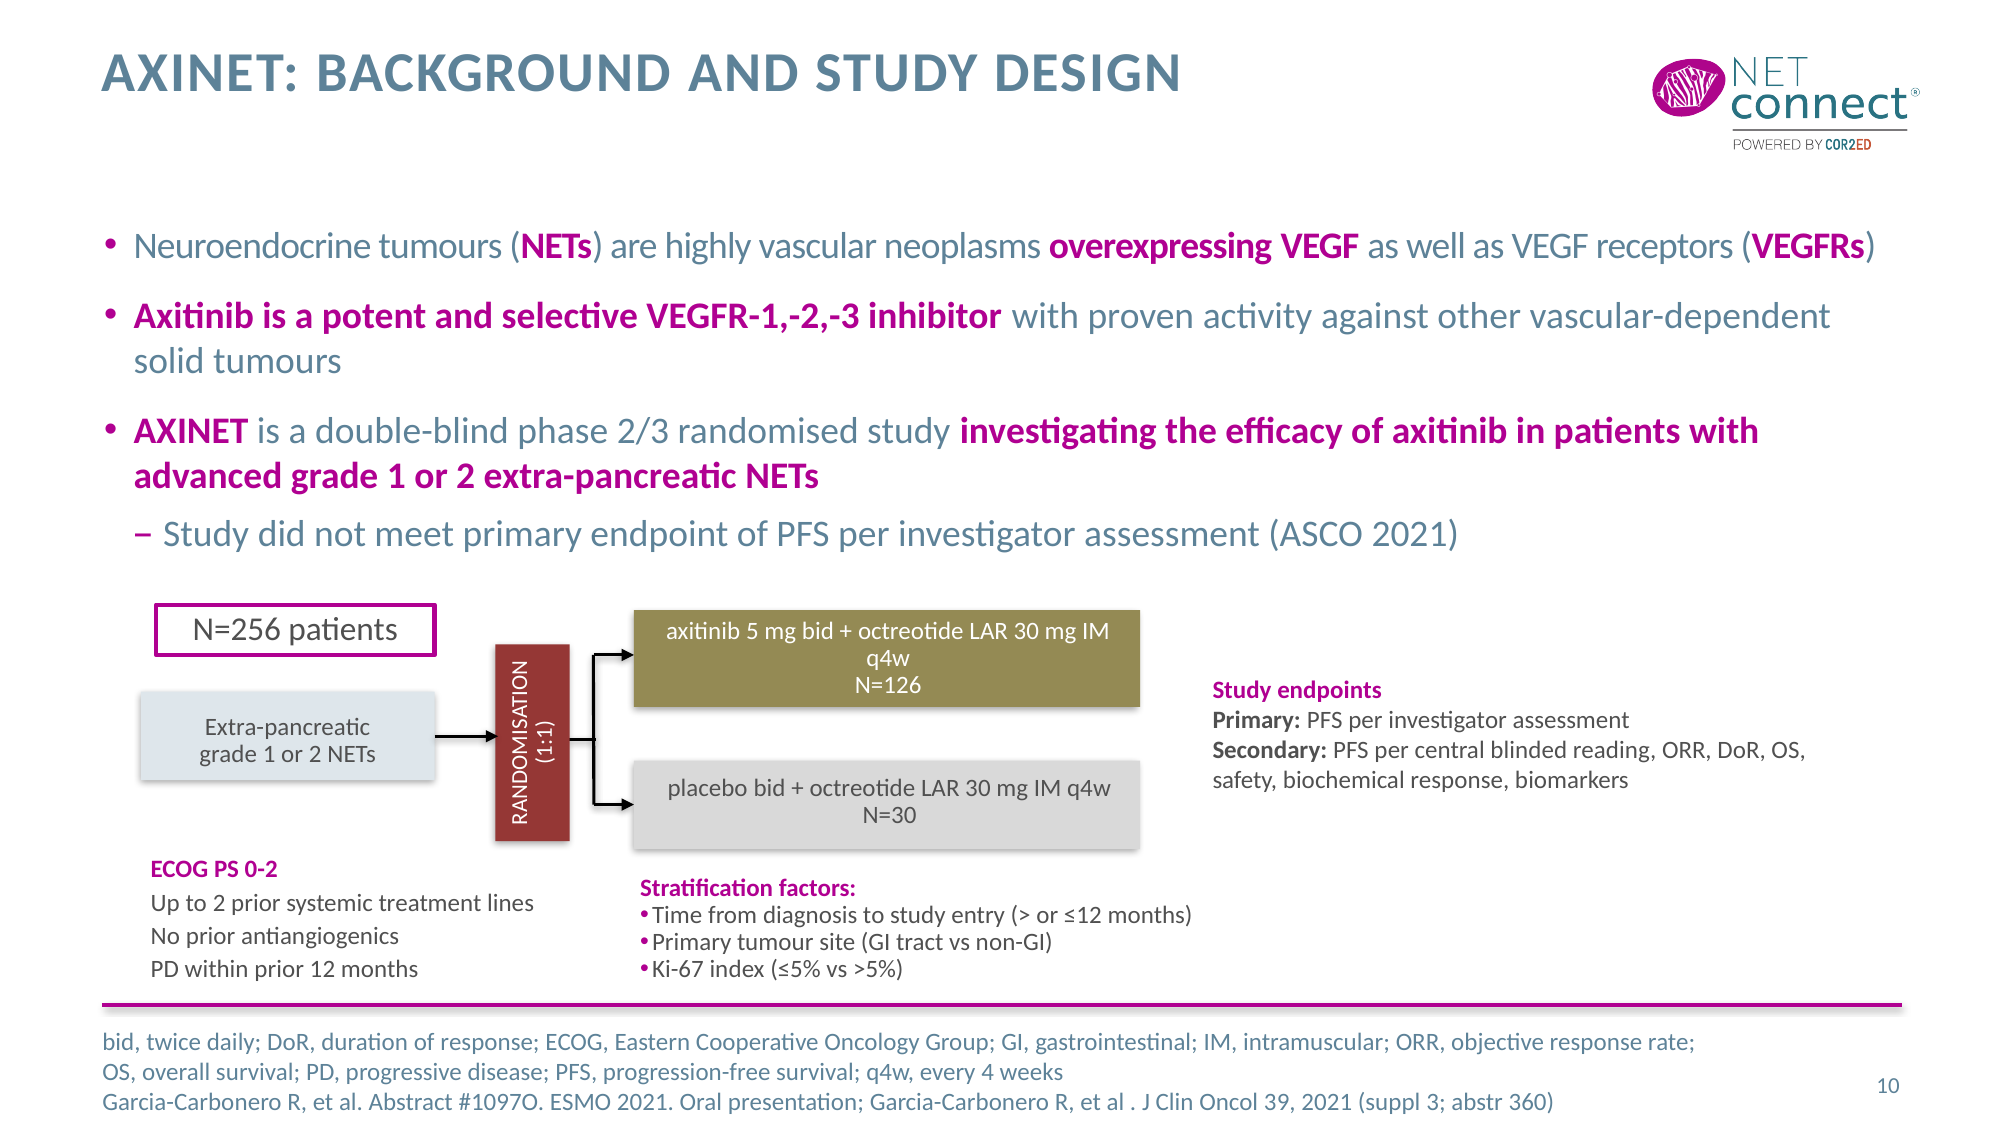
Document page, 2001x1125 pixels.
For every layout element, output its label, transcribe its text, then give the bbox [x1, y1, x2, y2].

title axinet: background and study design [101, 40, 1536, 173]
picture [1638, 43, 1933, 163]
list Neuroendocrine tumours (NETs) are highly vascular neoplasms overexpressing VEGF as well as VEGF receptors (VEGFRs) Axitinib is a potent and selective VEGFR-1,-2,-3 inhibitor with proven activity against other vascular-dependent solid tumours AXINET is a double-blind phase 2/3 randomised study investigating the efficacy of axitinib in patients with advanced grade 1 or 2 extra-pancreatic NETs Study did not meet primary endpoint of PFS per investigator assessment (ASCO 2021) [104, 221, 1894, 602]
slide_number 10 [1771, 1054, 1900, 1115]
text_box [135, 604, 1886, 993]
list bid, twice daily; DoR, duration of response; ECOG, Eastern Cooperative Oncology Group; GI, gastrointestinal; IM, intramuscular; ORR, objective response rate; OS, overall survival; PD, progressive disease; PFS, progression-free survival; q4w, every 4 weeks Garcia-Carbonero R, et al. Abstract #1097O. ESMO 2021. Oral presentation; Garcia-Carbonero R, et al . J Clin Oncol 39, 2021 (suppl 3; abstr 360) [102, 1040, 1713, 1101]
